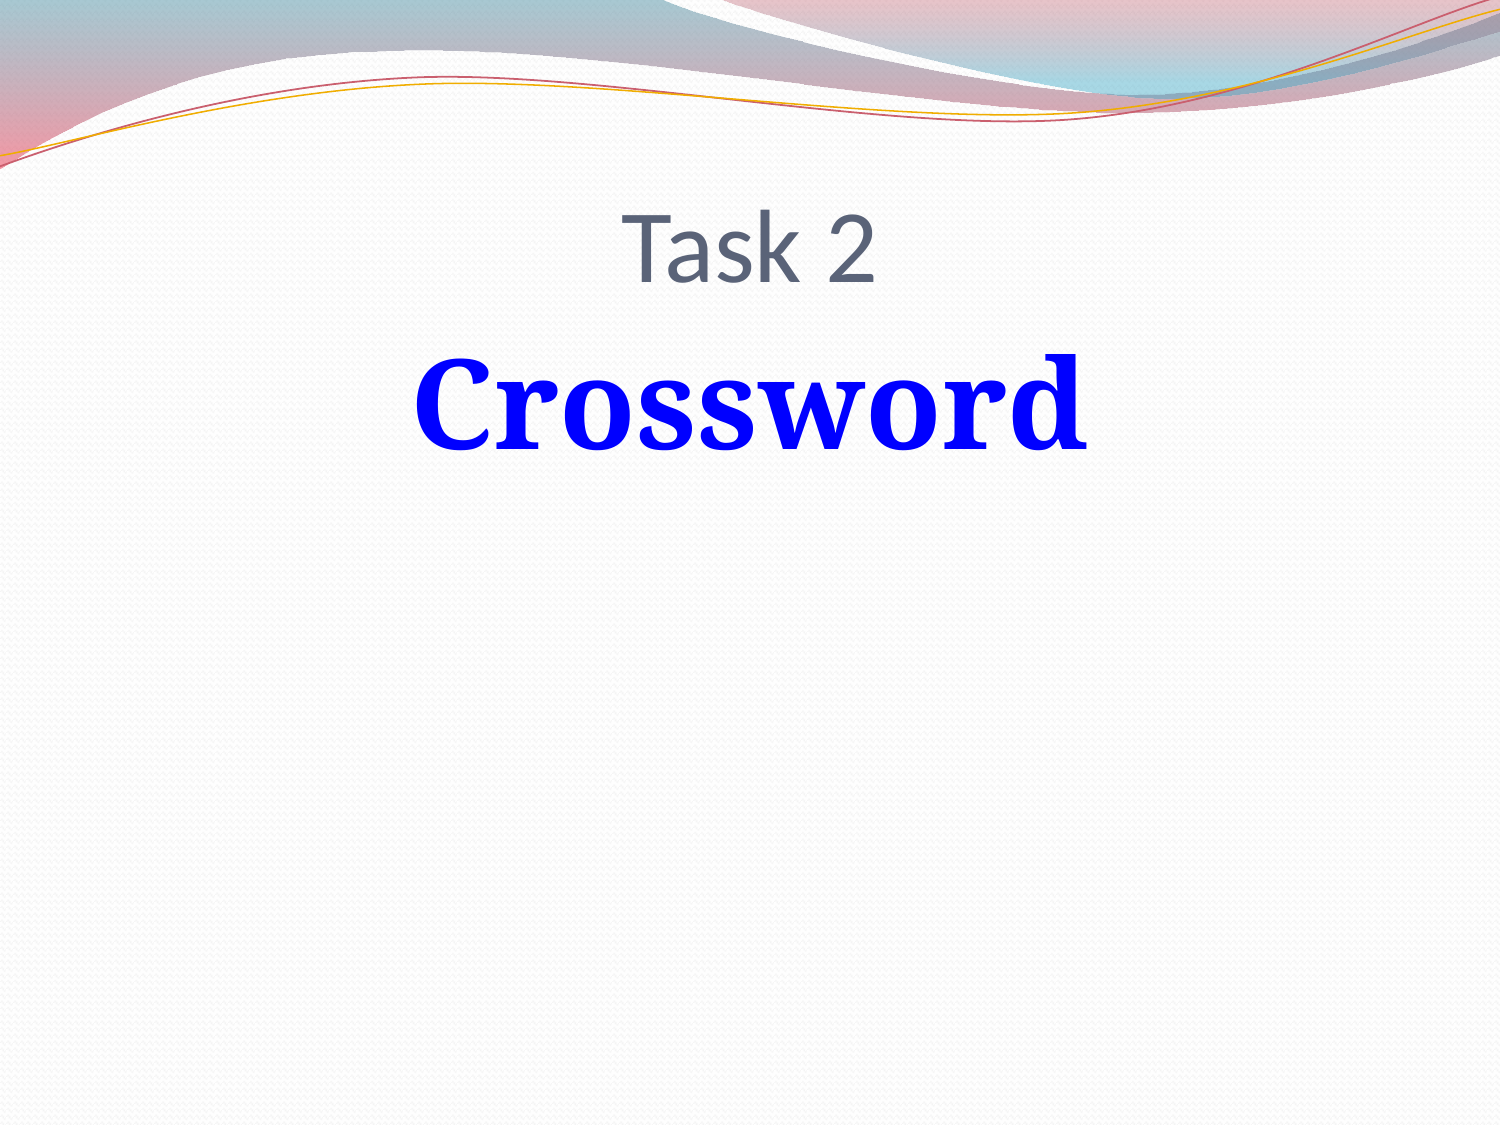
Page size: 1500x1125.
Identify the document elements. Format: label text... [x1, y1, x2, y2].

list Crossword [75, 317, 1425, 1038]
title Task 2 [75, 115, 1425, 303]
